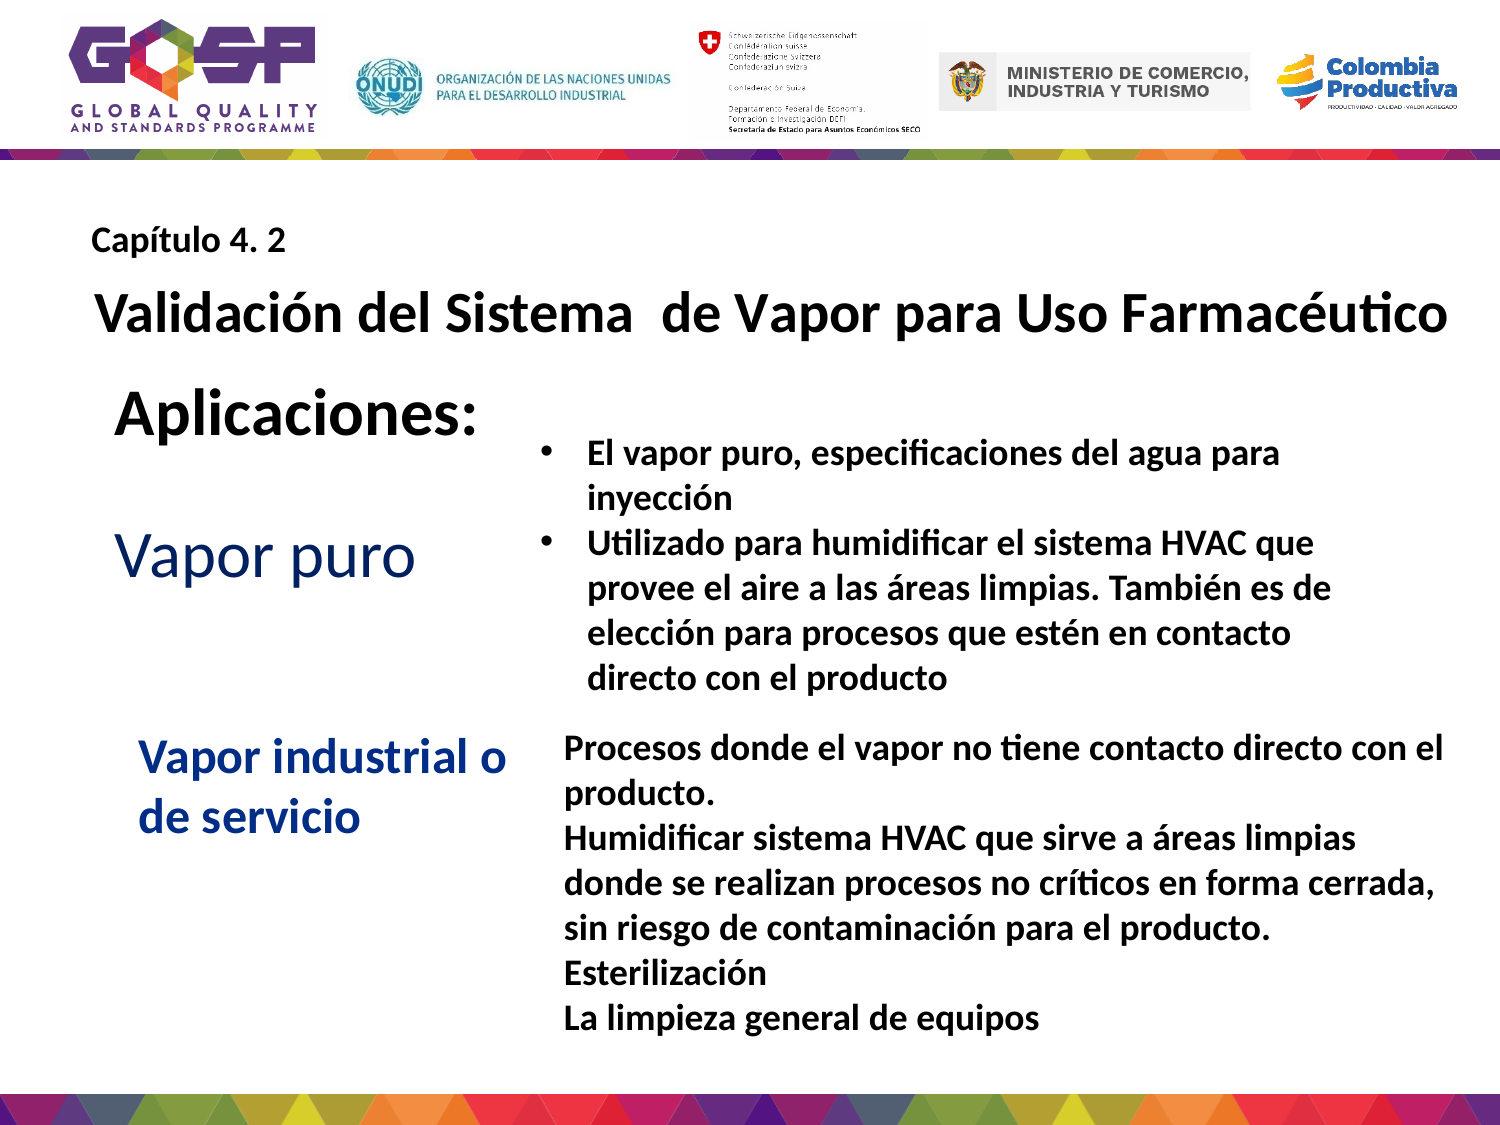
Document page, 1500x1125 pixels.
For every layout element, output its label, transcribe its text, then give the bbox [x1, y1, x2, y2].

text_box Vapor puro [100, 503, 517, 599]
text_box Capítulo 4. 2 [76, 208, 494, 268]
text_box Vapor industrial o de servicio [123, 715, 541, 851]
picture [938, 52, 1251, 111]
text_box Validación del Sistema de Vapor para Uso Farmacéutico [66, 267, 1464, 352]
text_box El vapor puro, especificaciones del agua para inyección Utilizado para humidificar el sistema HVAC que provee el aire a las áreas limpias. También es de elección para procesos que estén en contacto directo con el producto [525, 420, 1390, 706]
picture [1262, 41, 1471, 123]
picture [61, 12, 327, 140]
picture [0, 1094, 1500, 1125]
text_box Procesos donde el vapor no tiene contacto directo con el producto. Humidificar sistema HVAC que sirve a áreas limpias donde se realizan procesos no críticos en forma cerrada, sin riesgo de contaminación para el producto. Esterilización La limpieza general de equipos [549, 715, 1474, 1046]
picture [348, 57, 680, 117]
text_box Aplicaciones: [100, 361, 554, 457]
picture [0, 149, 1500, 160]
picture [690, 22, 928, 142]
